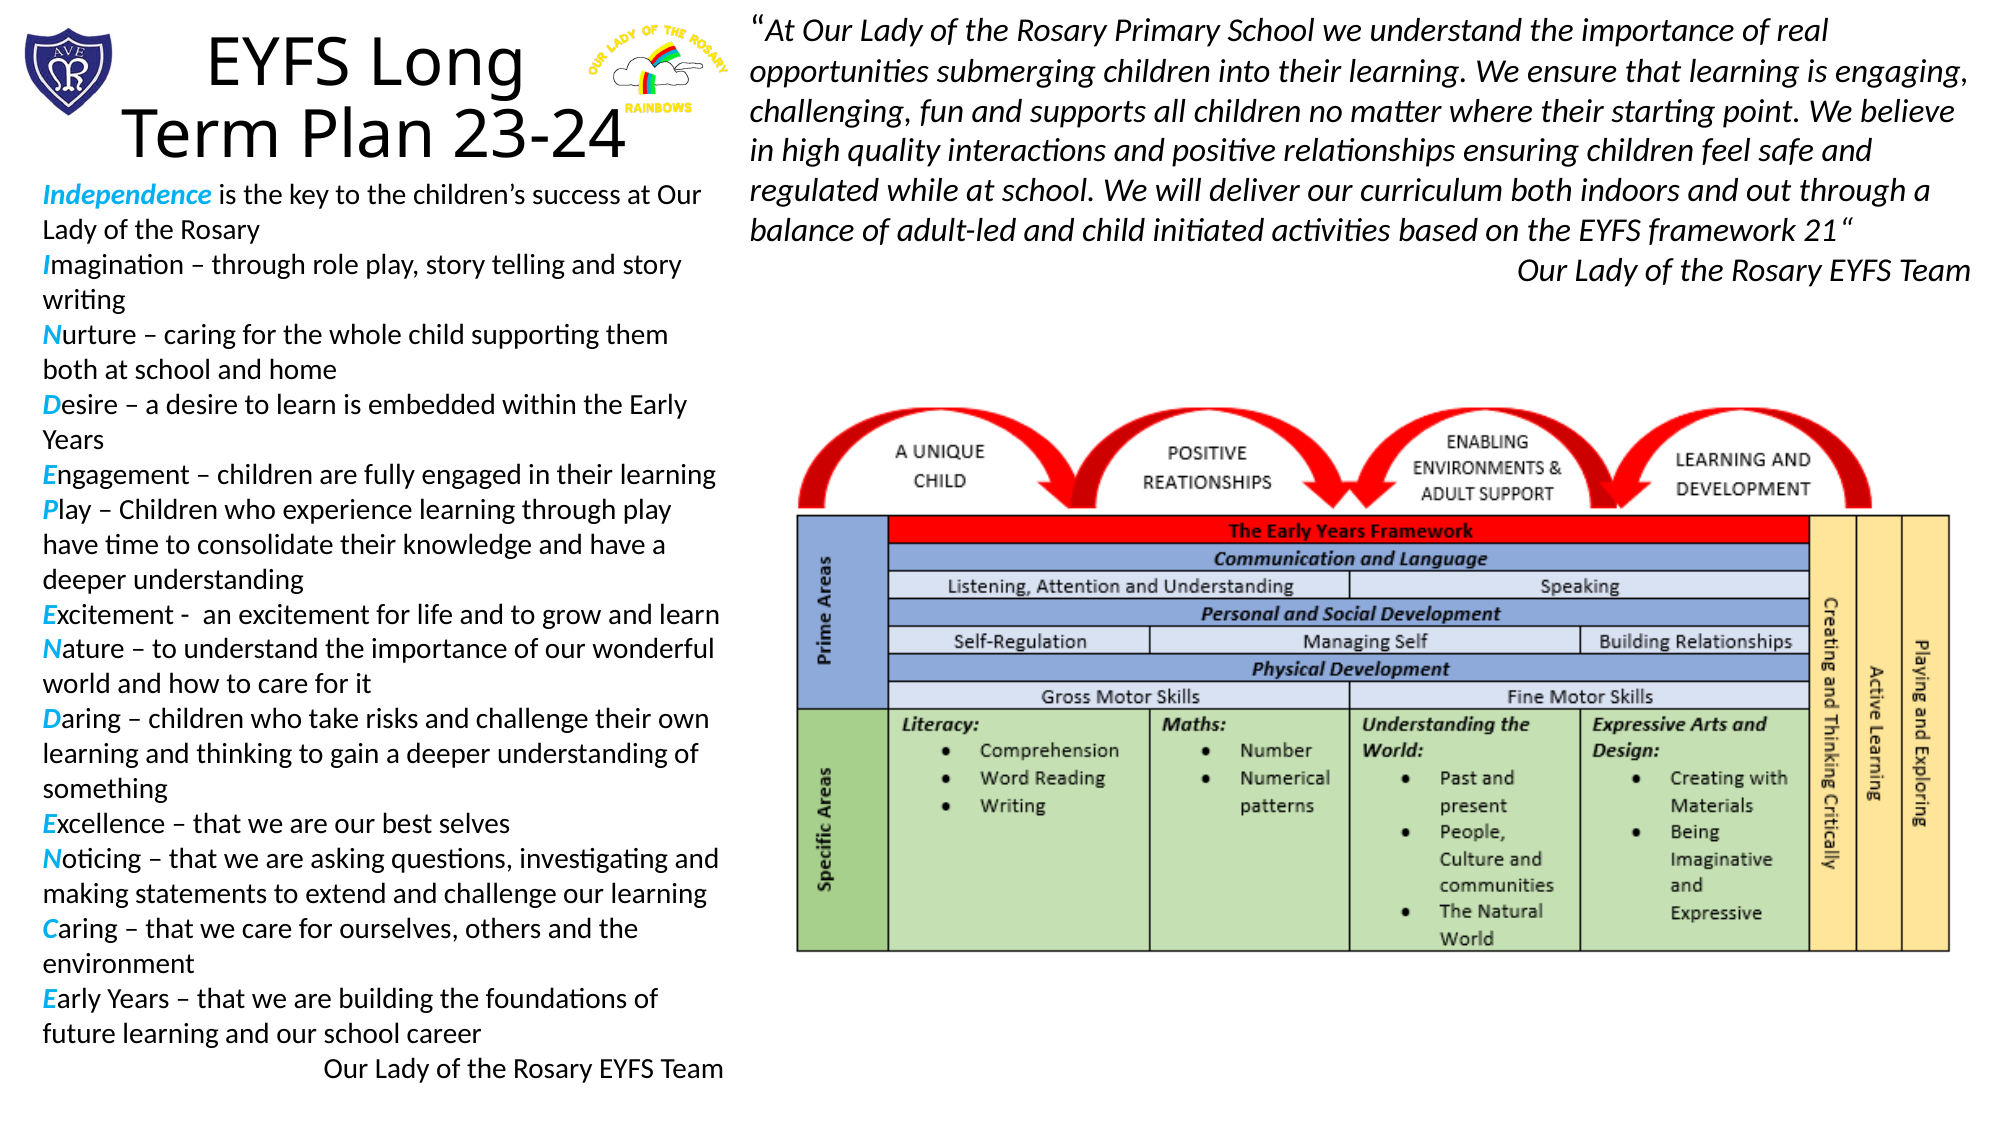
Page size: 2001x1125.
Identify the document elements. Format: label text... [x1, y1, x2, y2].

text_box Independence is the key to the children’s success at Our Lady of the Rosary Imagination – through role play, story telling and story writing Nurture – caring for the whole child supporting them both at school and home Desire – a desire to learn is embedded within the Early Years Engagement – children are fully engaged in their learning Play – Children who experience learning through play have time to consolidate their knowledge and have a deeper understanding Excitement - an excitement for life and to grow and learn Nature – to understand the importance of our wonderful world and how to care for it Daring – children who take risks and challenge their own learning and thinking to gain a deeper understanding of something Excellence – that we are our best selves Noticing – that we are asking questions, investigating and making statements to extend and challenge our learning Caring – that we care for ourselves, others and the environment Early Years – that we are building the foundations of future learning and our school career Our Lady of the Rosary EYFS Team [27, 168, 740, 1092]
picture [587, 19, 729, 126]
text_box EYFS Long Term Plan 23-24 [27, 0, 722, 168]
picture [753, 377, 1968, 983]
text_box “At Our Lady of the Rosary Primary School we understand the importance of real opportunities submerging children into their learning. We ensure that learning is engaging, challenging, fun and supports all children no matter where their starting point. We believe in high quality interactions and positive relationships ensuring children feel safe and regulated while at school. We will deliver our curriculum both indoors and out through a balance of adult-led and child initiated activities based on the EYFS framework 21“ Our Lady of the Rosary EYFS Team [734, 0, 1987, 296]
picture [16, 25, 121, 130]
